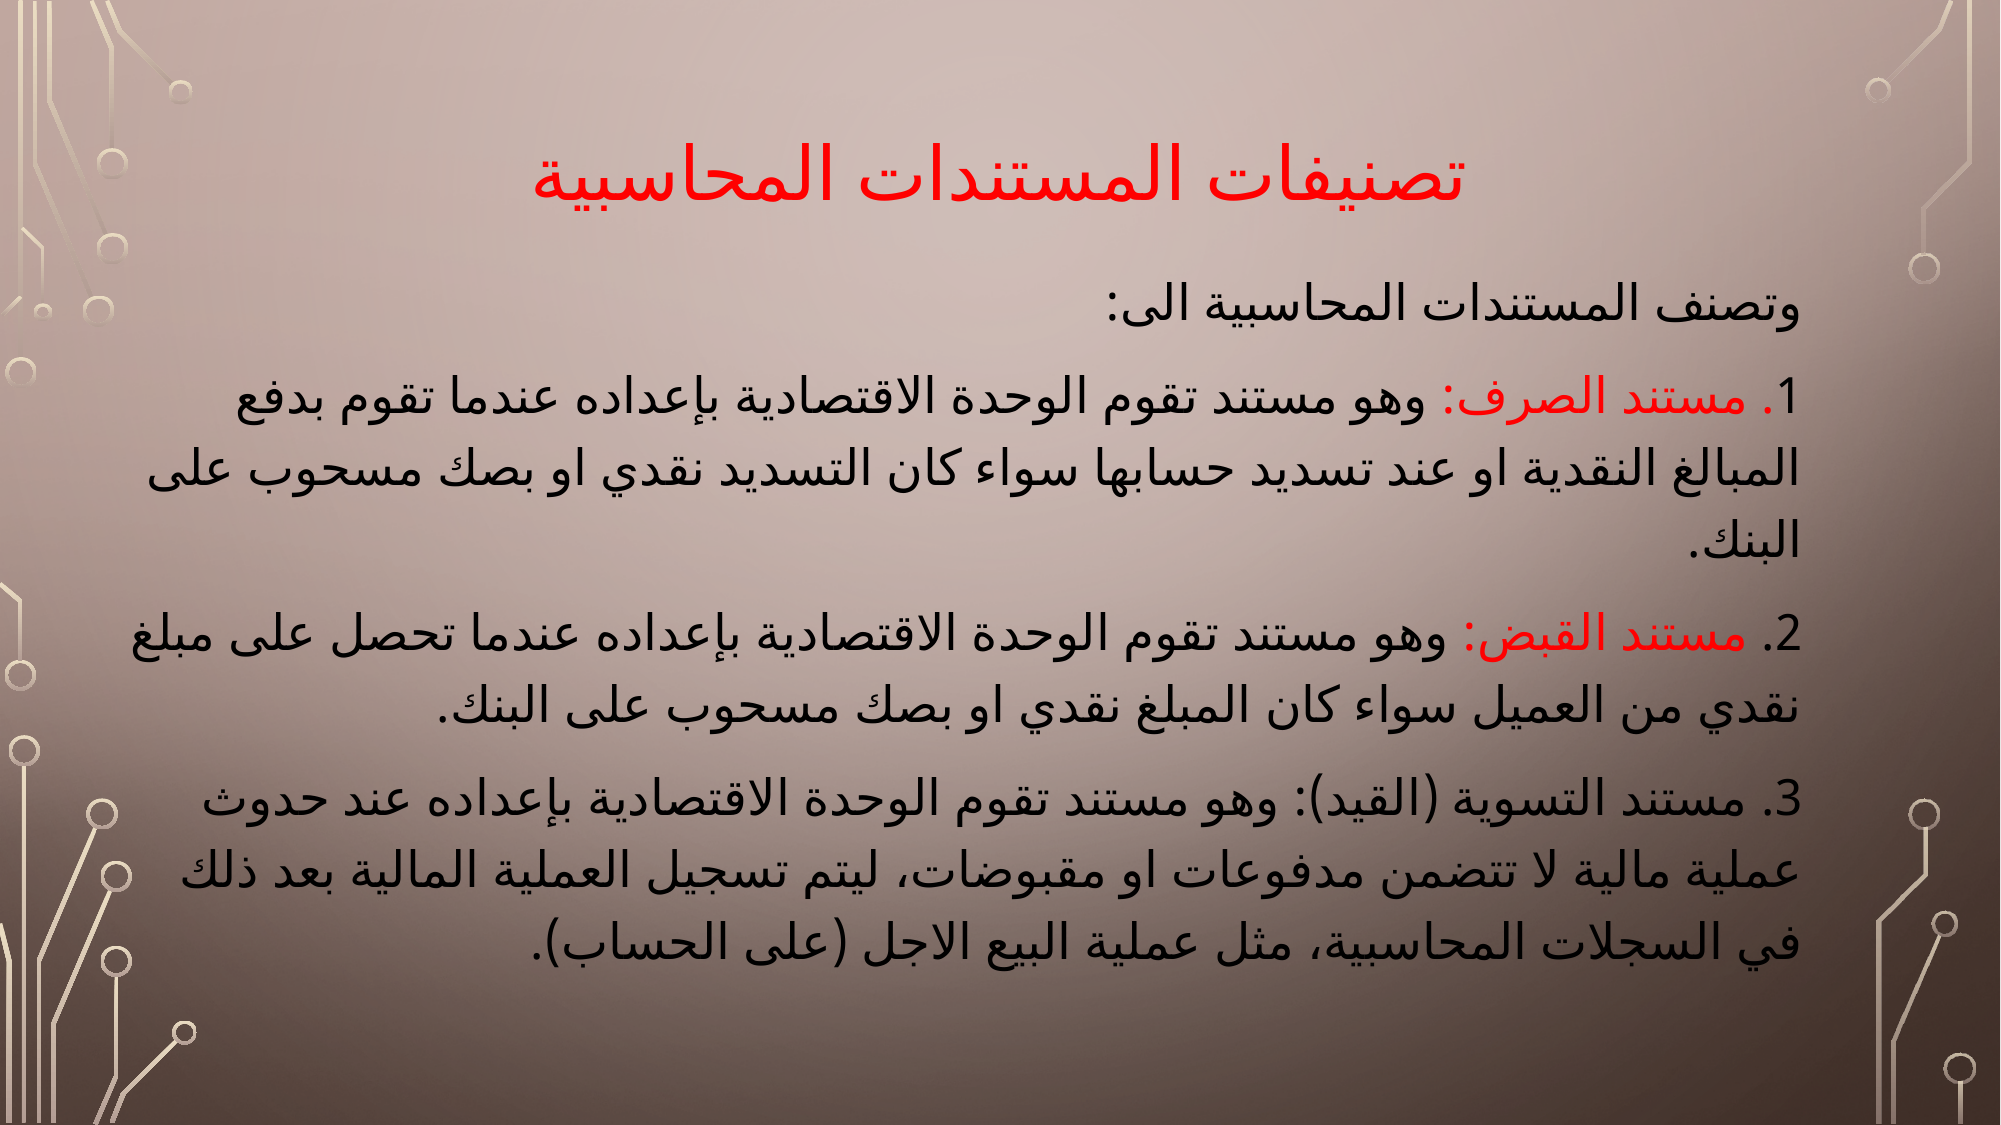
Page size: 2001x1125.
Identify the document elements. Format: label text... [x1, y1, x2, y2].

list وتصنف المستندات المحاسبية الى: 1. مستند الصرف: وهو مستند تقوم الوحدة الاقتصادية بإعداده عندما تقوم بدفع المبالغ النقدية او عند تسديد حسابها سواء كان التسديد نقدي او بصك مسحوب على البنك. 2. مستند القبض: وهو مستند تقوم الوحدة الاقتصادية بإعداده عندما تحصل على مبلغ نقدي من العميل سواء كان المبلغ نقدي او بصك مسحوب على البنك. 3. مستند التسوية (القيد): وهو مستند تقوم الوحدة الاقتصادية بإعداده عند حدوث عملية مالية لا تتضمن مدفوعات او مقبوضات، ليتم تسجيل العملية المالية بعد ذلك في السجلات المحاسبية، مثل عملية البيع الاجل (على الحساب). [112, 251, 1818, 1024]
title تصنيفات المستندات المحاسبية [187, 101, 1813, 251]
